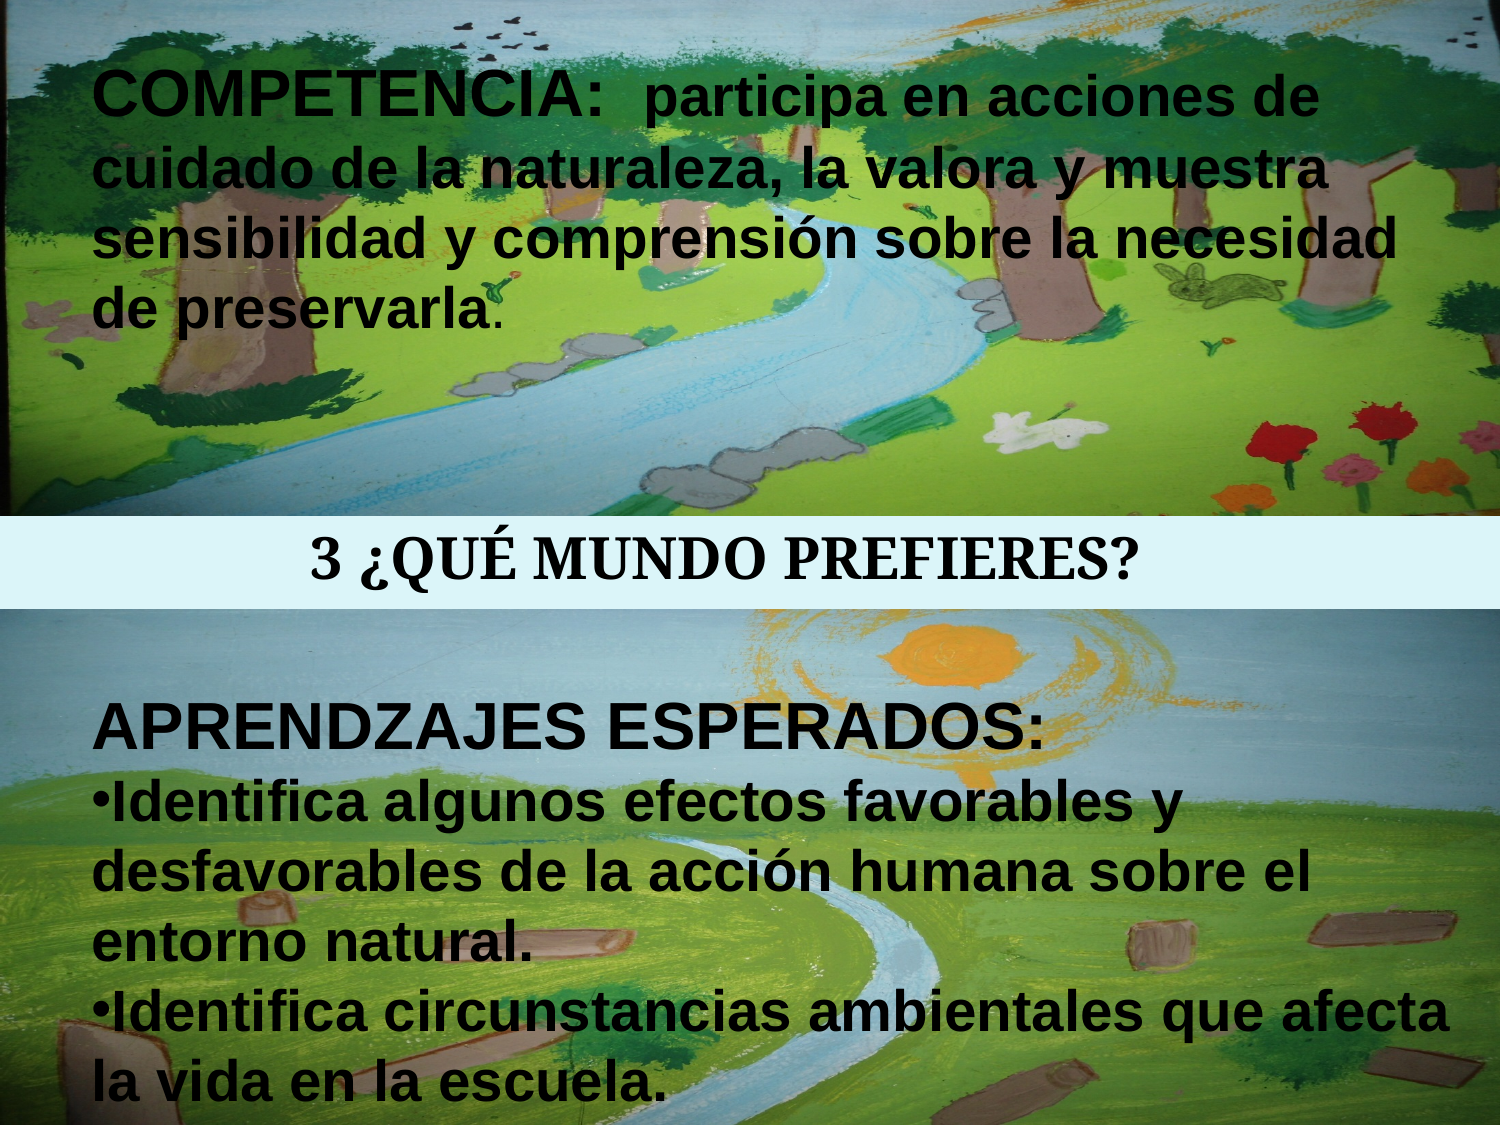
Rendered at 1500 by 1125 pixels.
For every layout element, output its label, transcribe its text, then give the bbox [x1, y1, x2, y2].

picture [0, 609, 1500, 1125]
picture [0, 0, 1500, 516]
text_box 3 ¿QUÉ MUNDO PREFIERES? [253, 529, 1199, 599]
